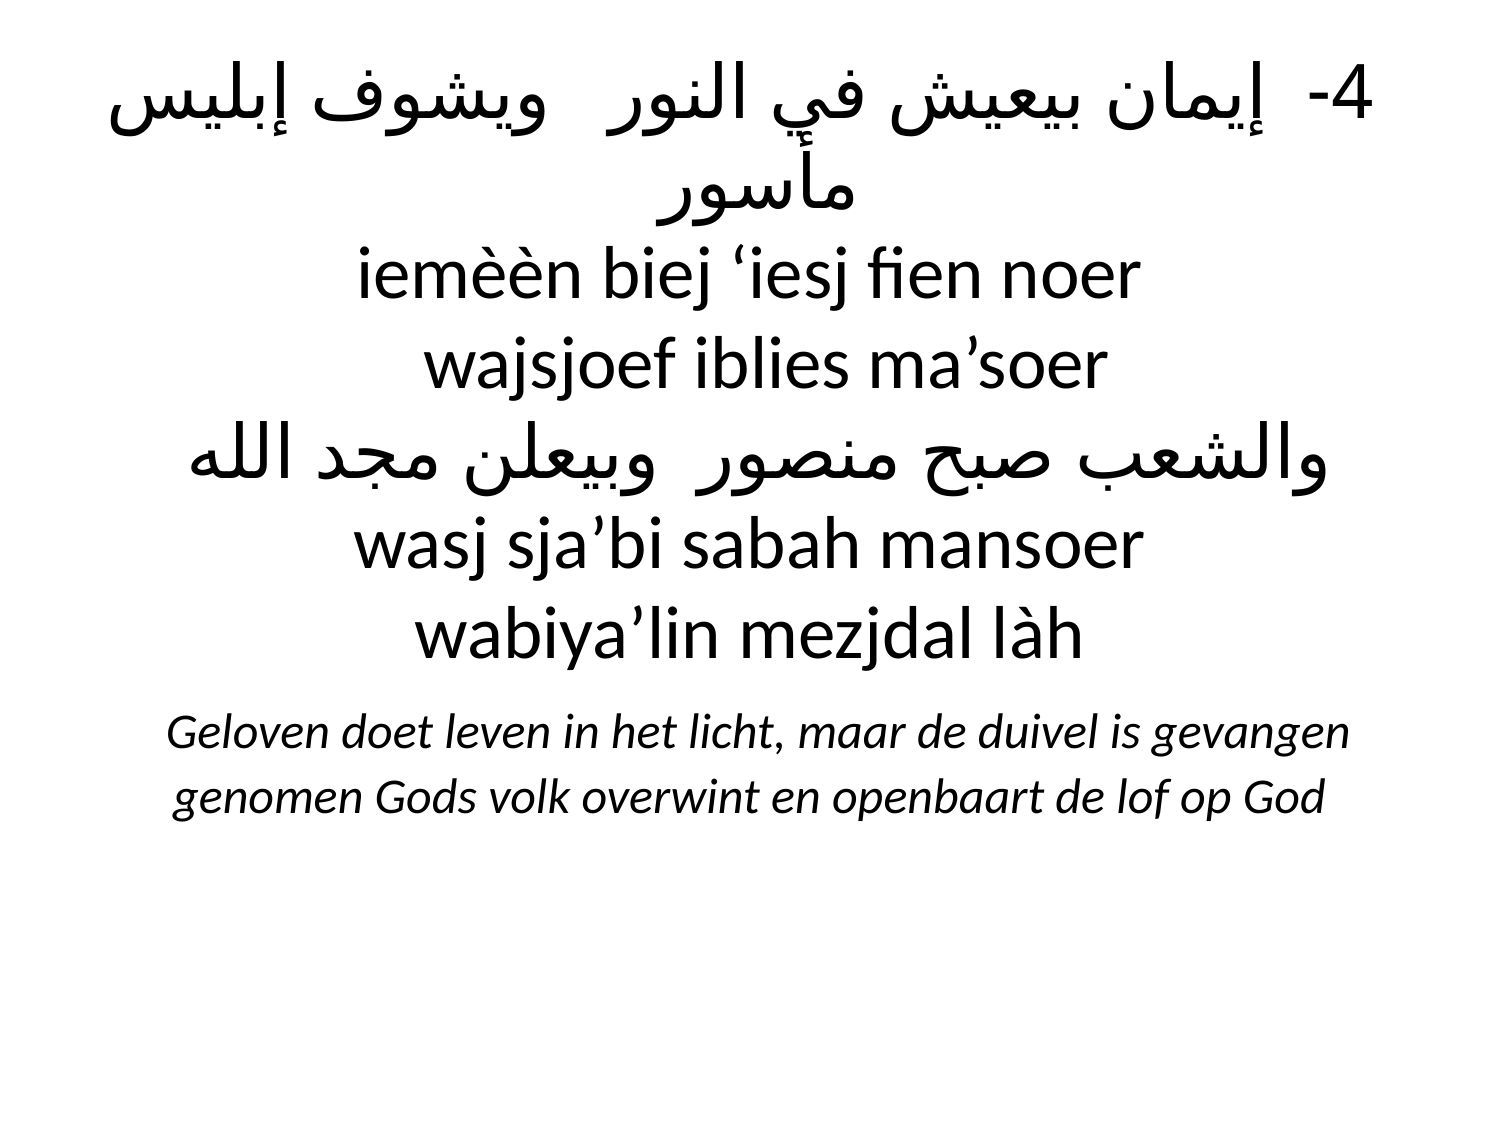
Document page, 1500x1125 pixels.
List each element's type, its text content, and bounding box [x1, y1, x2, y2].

title 4- إيمان بيعيش في النور ويشوف إبليس مأسور iemèèn biej ‘iesj fien noer wajsjoef iblies ma’soer والشعب صبح منصور وبيعلن مجد الله wasj sja’bi sabah mansoer wabiya’lin mezjdal làh Geloven doet leven in het licht, maar de duivel is gevangen genomen Gods volk overwint en openbaart de lof op God [75, 45, 1425, 823]
